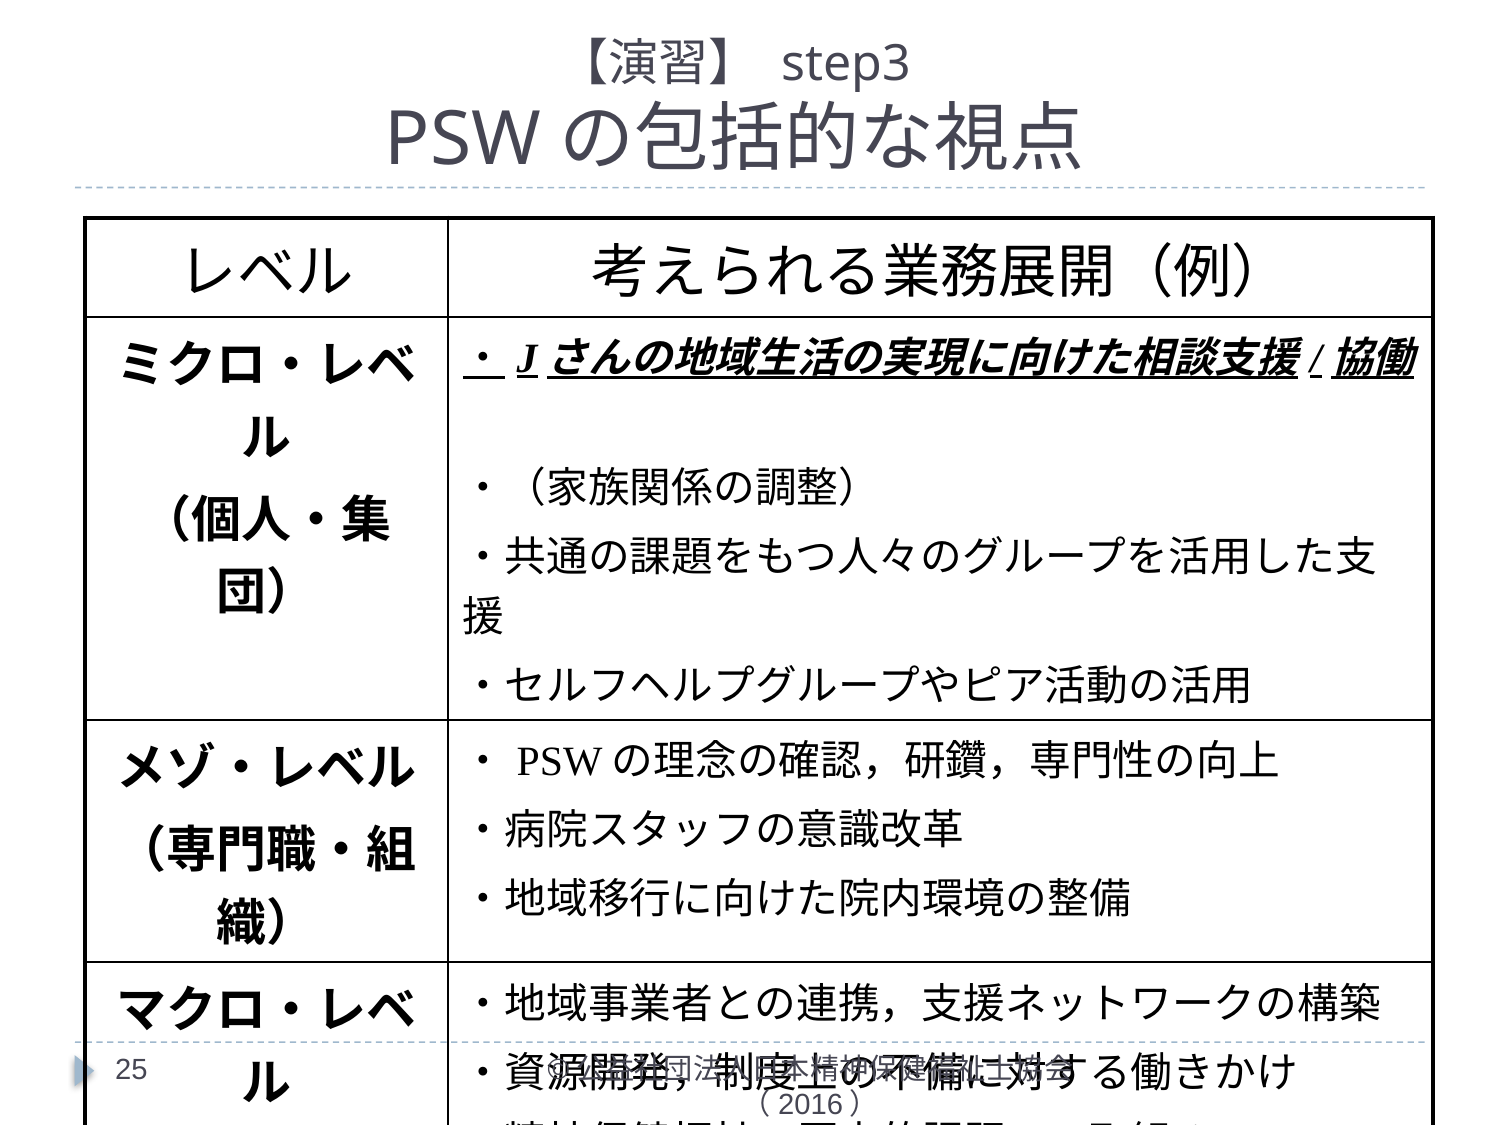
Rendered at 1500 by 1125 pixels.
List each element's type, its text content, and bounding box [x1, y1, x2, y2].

table_cell ・Jさんの地域生活の実現に向けた相談支援/協働 ・（家族関係の調整） ・共通の課題をもつ人々のグループを活用した支援 ・セルフヘルプグループやピア活動の活用 [449, 318, 1431, 719]
table_cell ミクロ・レベル （個人・集団） [87, 318, 447, 719]
table_cell メゾ・レベル （専門職・組織） [87, 721, 447, 961]
table_cell マクロ・レベル （地域・社会） [87, 963, 447, 1125]
title 【演習】 step3 PSWの包括的な視点 [68, 0, 1401, 188]
table_header 考えられる業務展開（例） [449, 220, 1431, 316]
table_header レベル [87, 220, 447, 316]
table_cell ・PSWの理念の確認，研鑽，専門性の向上 ・病院スタッフの意識改革 ・地域移行に向けた院内環境の整備 [449, 721, 1431, 961]
footer ©公益社団法人日本精神保健福祉士協会（2016） [475, 1042, 1146, 1103]
table_cell ・地域事業者との連携，支援ネットワークの構築 ・資源開発，制度上の不備に対する働きかけ ・精神保健福祉の歴史的課題への取組み [449, 963, 1431, 1125]
